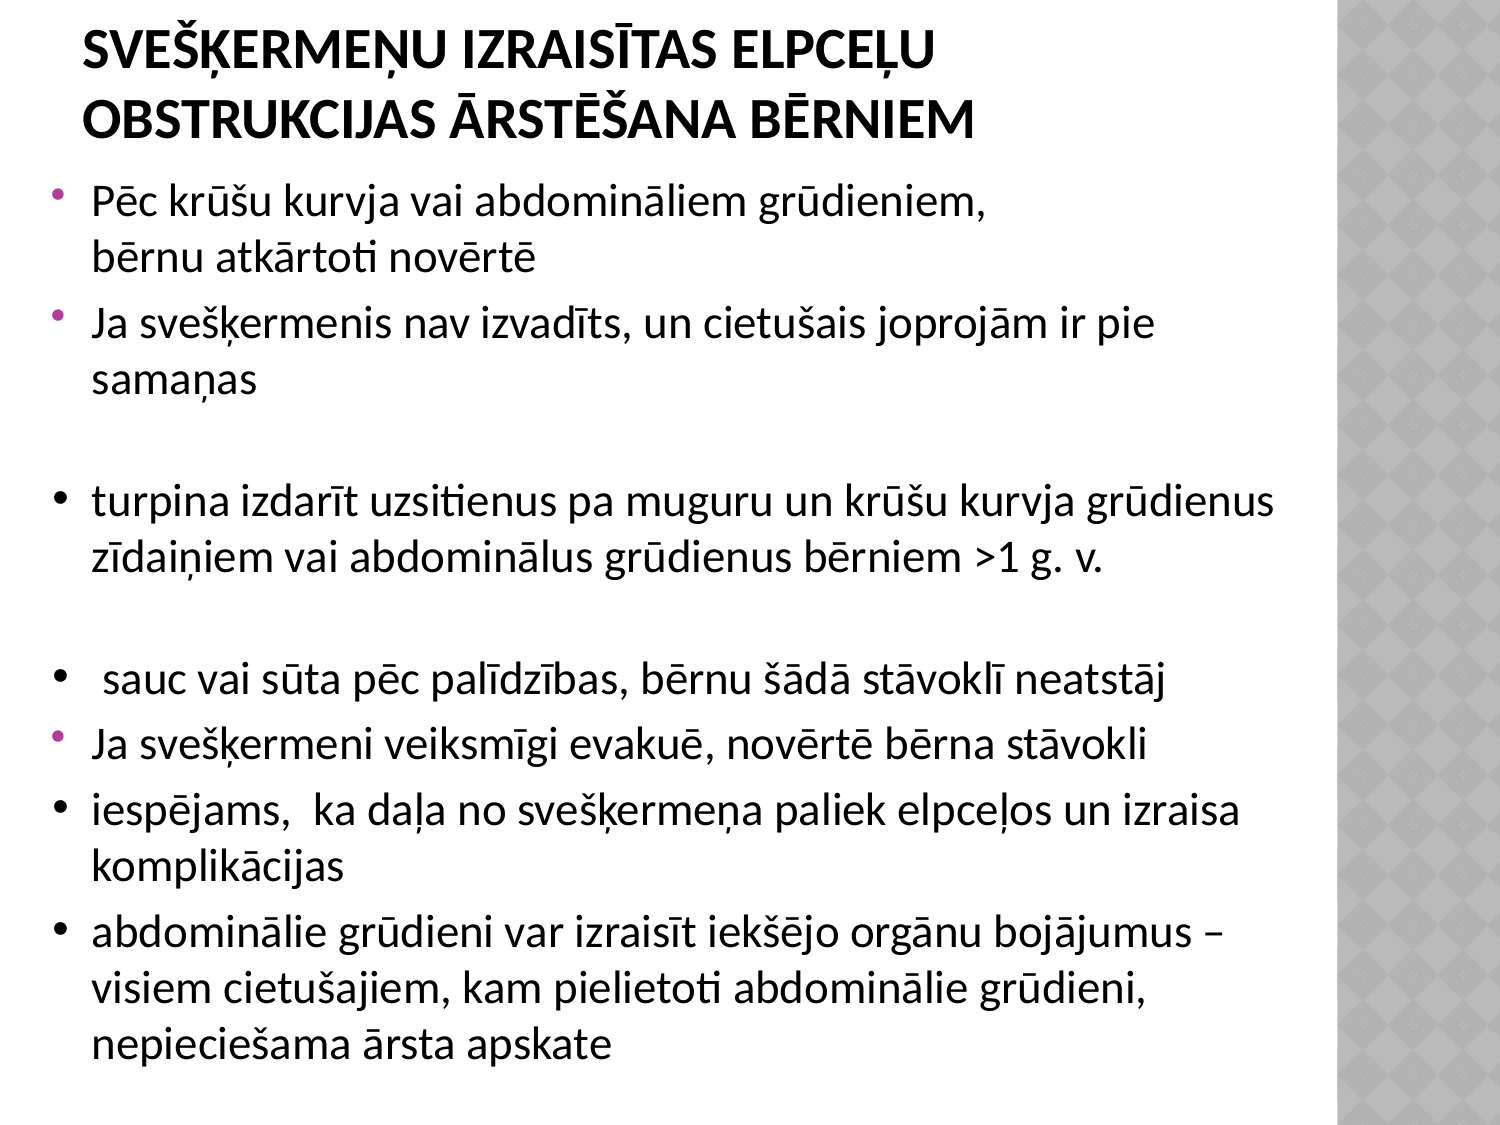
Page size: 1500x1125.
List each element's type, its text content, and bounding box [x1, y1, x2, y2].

title Svešķermeņu izraisītas elpceļu obstrukcijas ārstēšana bērniem [75, 0, 1263, 150]
list Pēc krūšu kurvja vai abdomināliem grūdieniem, bērnu atkārtoti novērtē Ja svešķermenis nav izvadīts, un cietušais joprojām ir pie samaņas turpina izdarīt uzsitienus pa muguru un krūšu kurvja grūdienus zīdaiņiem vai abdominālus grūdienus bērniem >1 g. v. sauc vai sūta pēc palīdzības, bērnu šādā stāvoklī neatstāj Ja svešķermeni veiksmīgi evakuē, novērtē bērna stāvokli iespējams, ka daļa no svešķermeņa paliek elpceļos un izraisa komplikācijas abdominālie grūdieni var izraisīt iekšējo orgānu bojājumus – visiem cietušajiem, kam pielietoti abdominālie grūdieni, nepieciešama ārsta apskate [37, 162, 1313, 1125]
